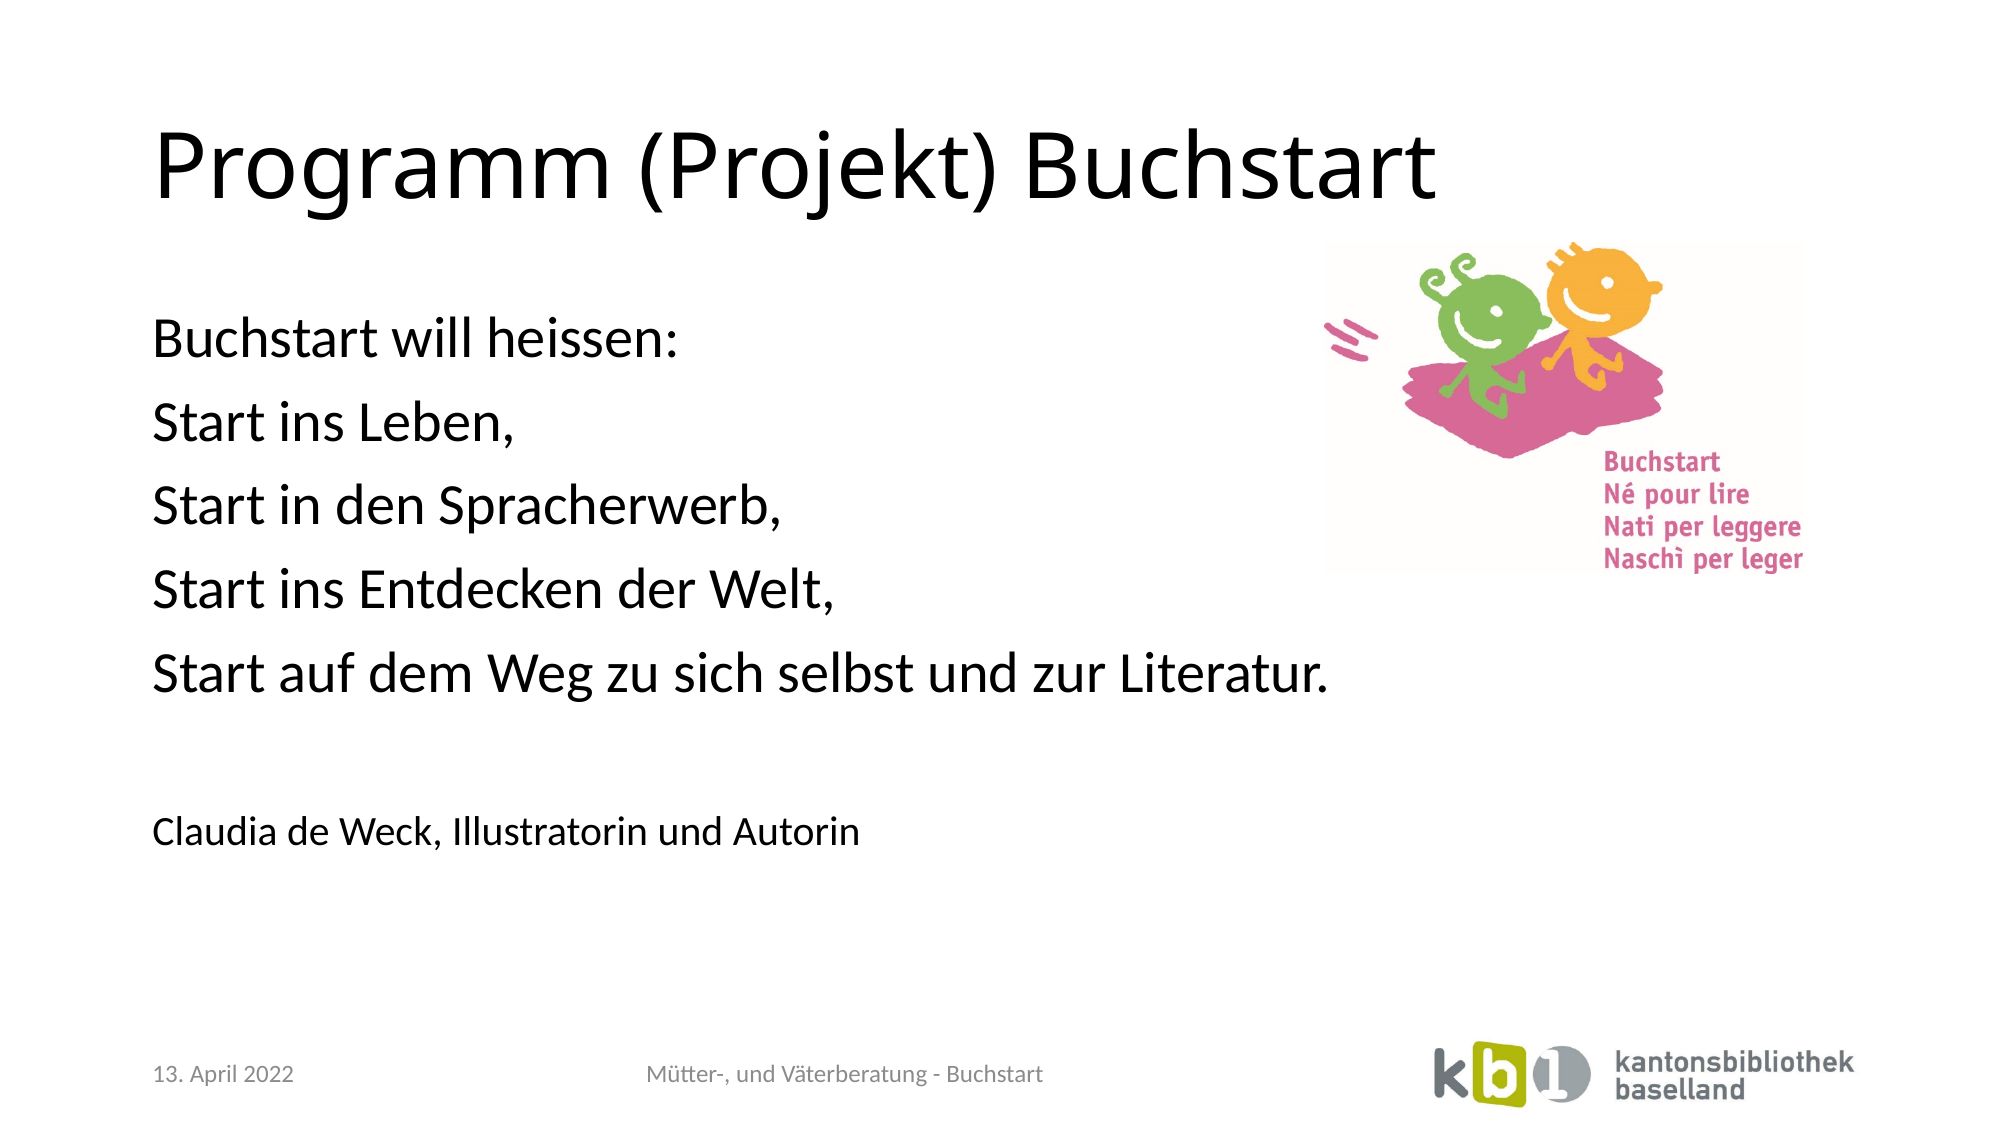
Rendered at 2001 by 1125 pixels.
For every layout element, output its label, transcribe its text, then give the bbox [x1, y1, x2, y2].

title Programm (Projekt) Buchstart [137, 59, 1863, 278]
list Buchstart will heissen: Start ins Leben, Start in den Spracherwerb, Start ins Entdecken der Welt, Start auf dem Weg zu sich selbst und zur Literatur. Claudia de Weck, Illustratorin und Autorin [137, 299, 1863, 1014]
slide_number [137, 1042, 319, 1103]
picture [1324, 242, 1803, 574]
footer Mütter-, und Väterberatung - Buchstart [360, 1042, 1371, 1103]
picture [1425, 1035, 1863, 1114]
